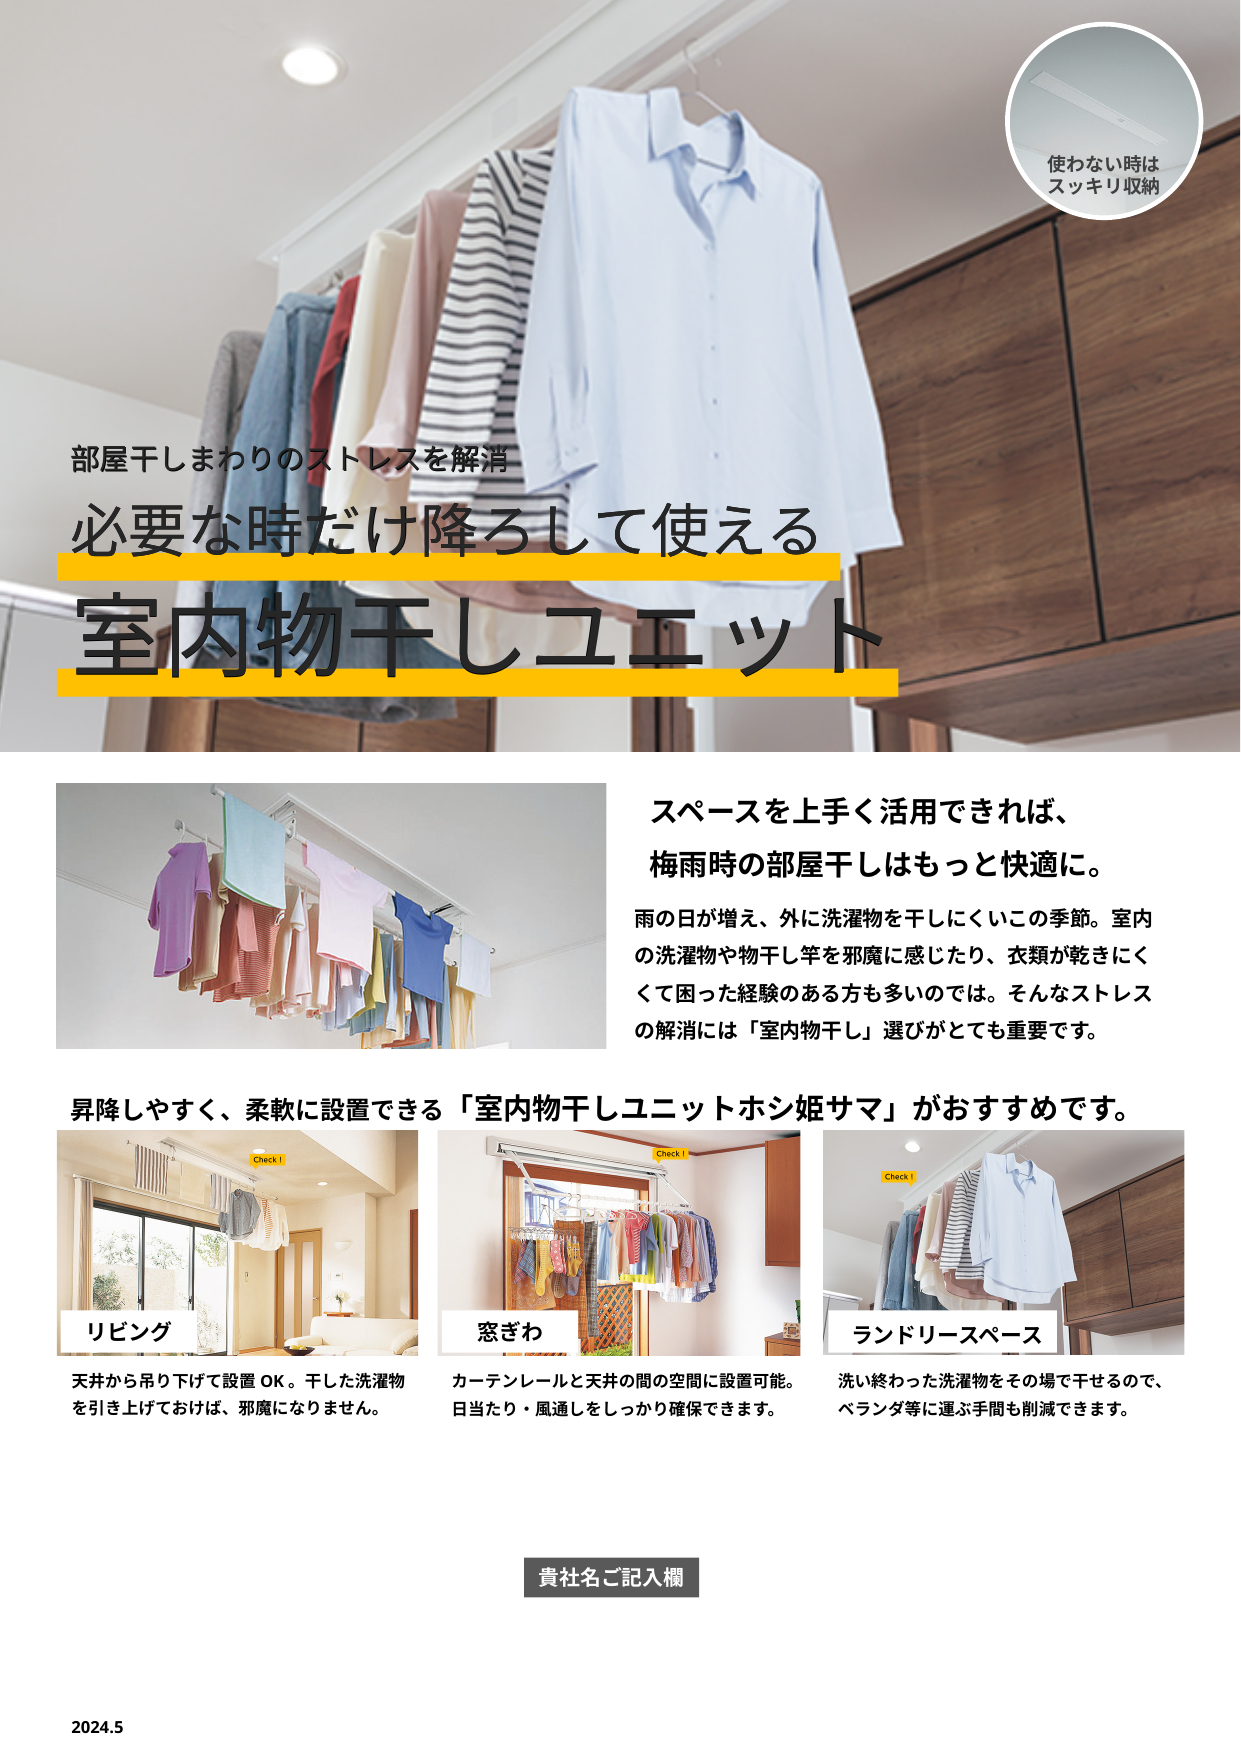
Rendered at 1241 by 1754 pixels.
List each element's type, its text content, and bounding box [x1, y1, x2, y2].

text_box 昇降しやすく、柔軟に設置できる「室内物干しユニットホシ姫サマ」がおすすめです。 [55, 1065, 1184, 1134]
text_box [436, 1130, 805, 1425]
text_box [55, 433, 899, 485]
text_box 貴社名ご記入欄 [524, 1557, 700, 1598]
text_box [822, 1130, 1185, 1425]
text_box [56, 768, 1184, 1049]
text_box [56, 1130, 433, 1424]
picture [0, 0, 1241, 752]
